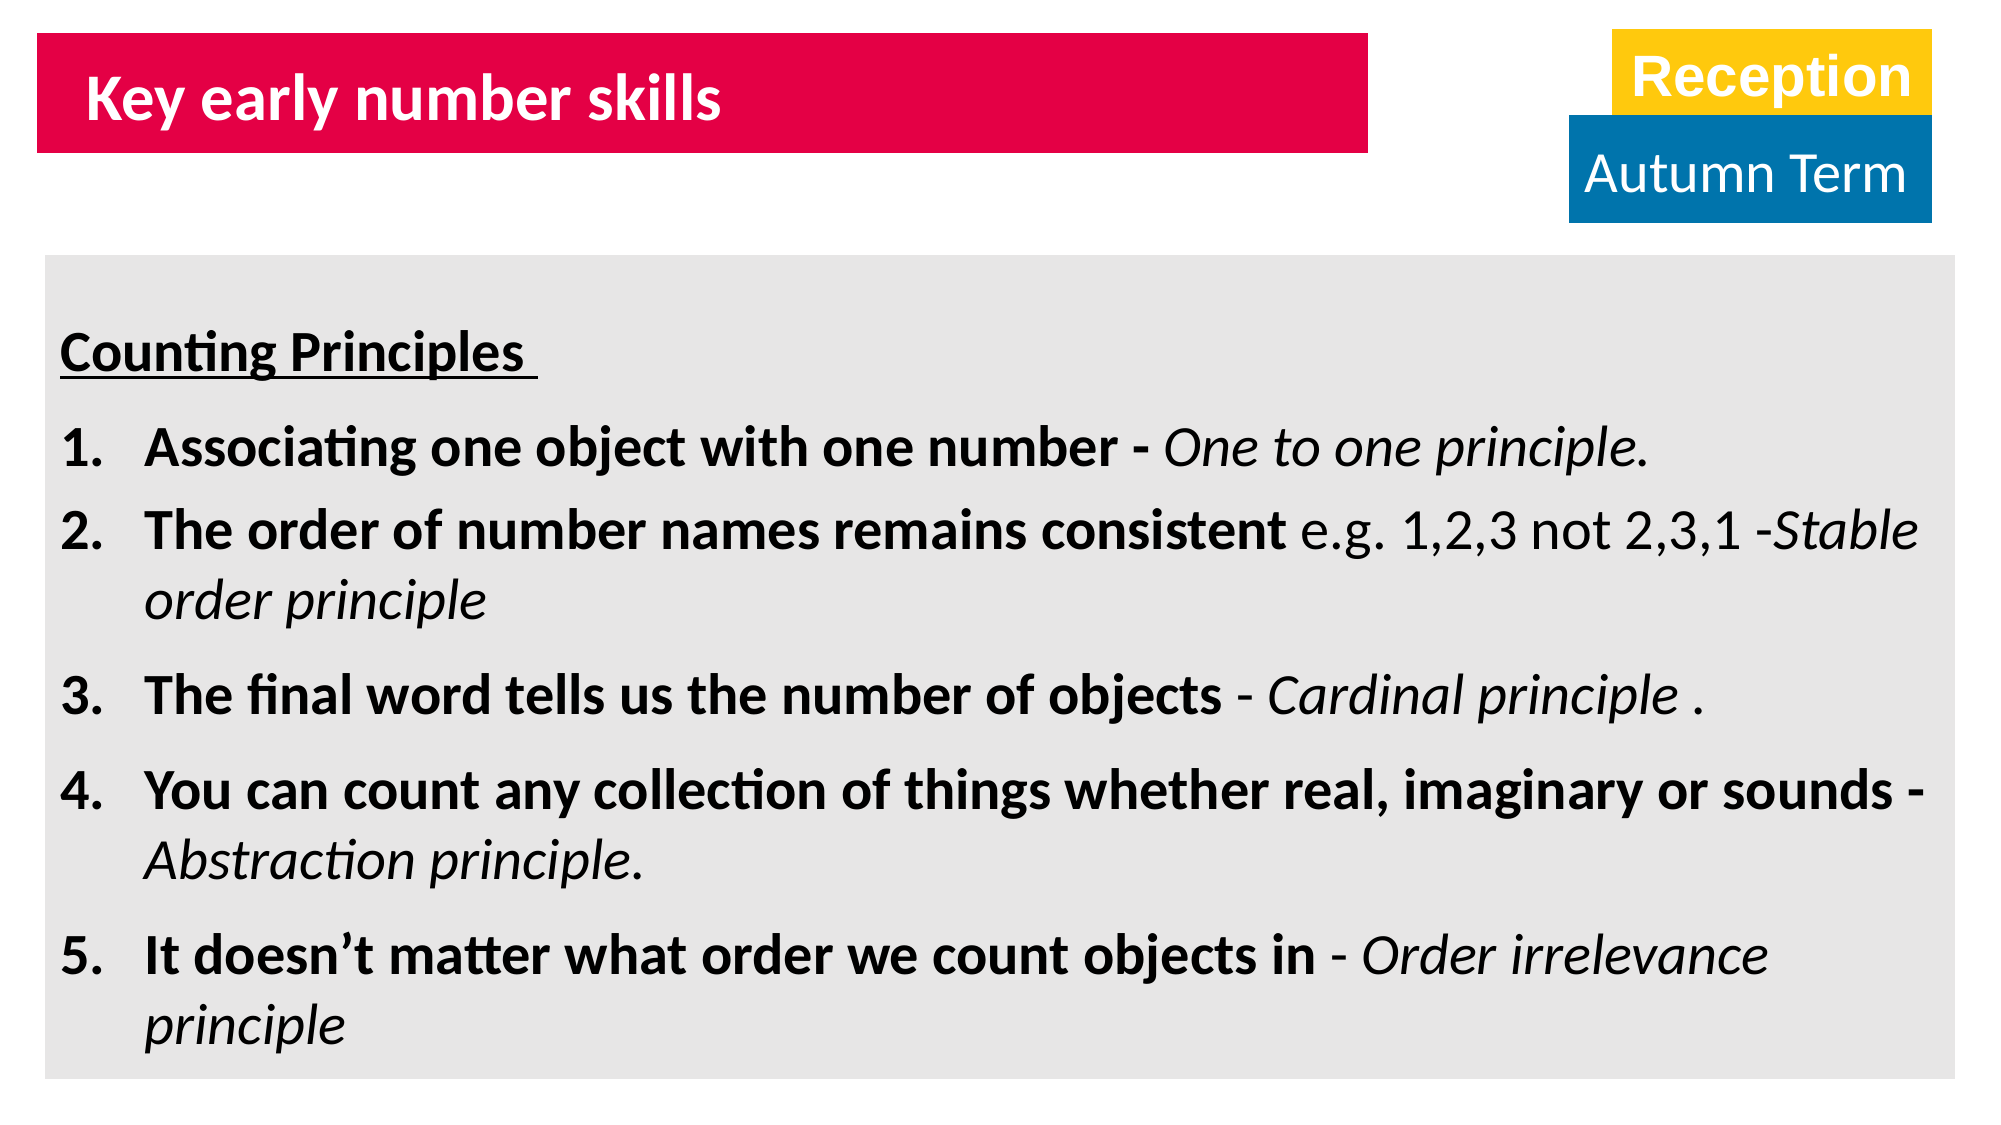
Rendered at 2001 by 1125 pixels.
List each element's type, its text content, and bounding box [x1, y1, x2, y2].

text_box Autumn Term [1569, 115, 1932, 223]
text_box Counting Principles Associating one object with one number - One to one principle. The order of number names remains consistent e.g. 1,2,3 not 2,3,1 -Stable order principle The final word tells us the number of objects - Cardinal principle . You can count any collection of things whether real, imaginary or sounds - Abstraction principle. It doesn’t matter what order we count objects in - Order irrelevance principle [45, 255, 1955, 1079]
text_box Reception [1612, 29, 1932, 115]
text_box Key early number skills [71, 46, 739, 142]
